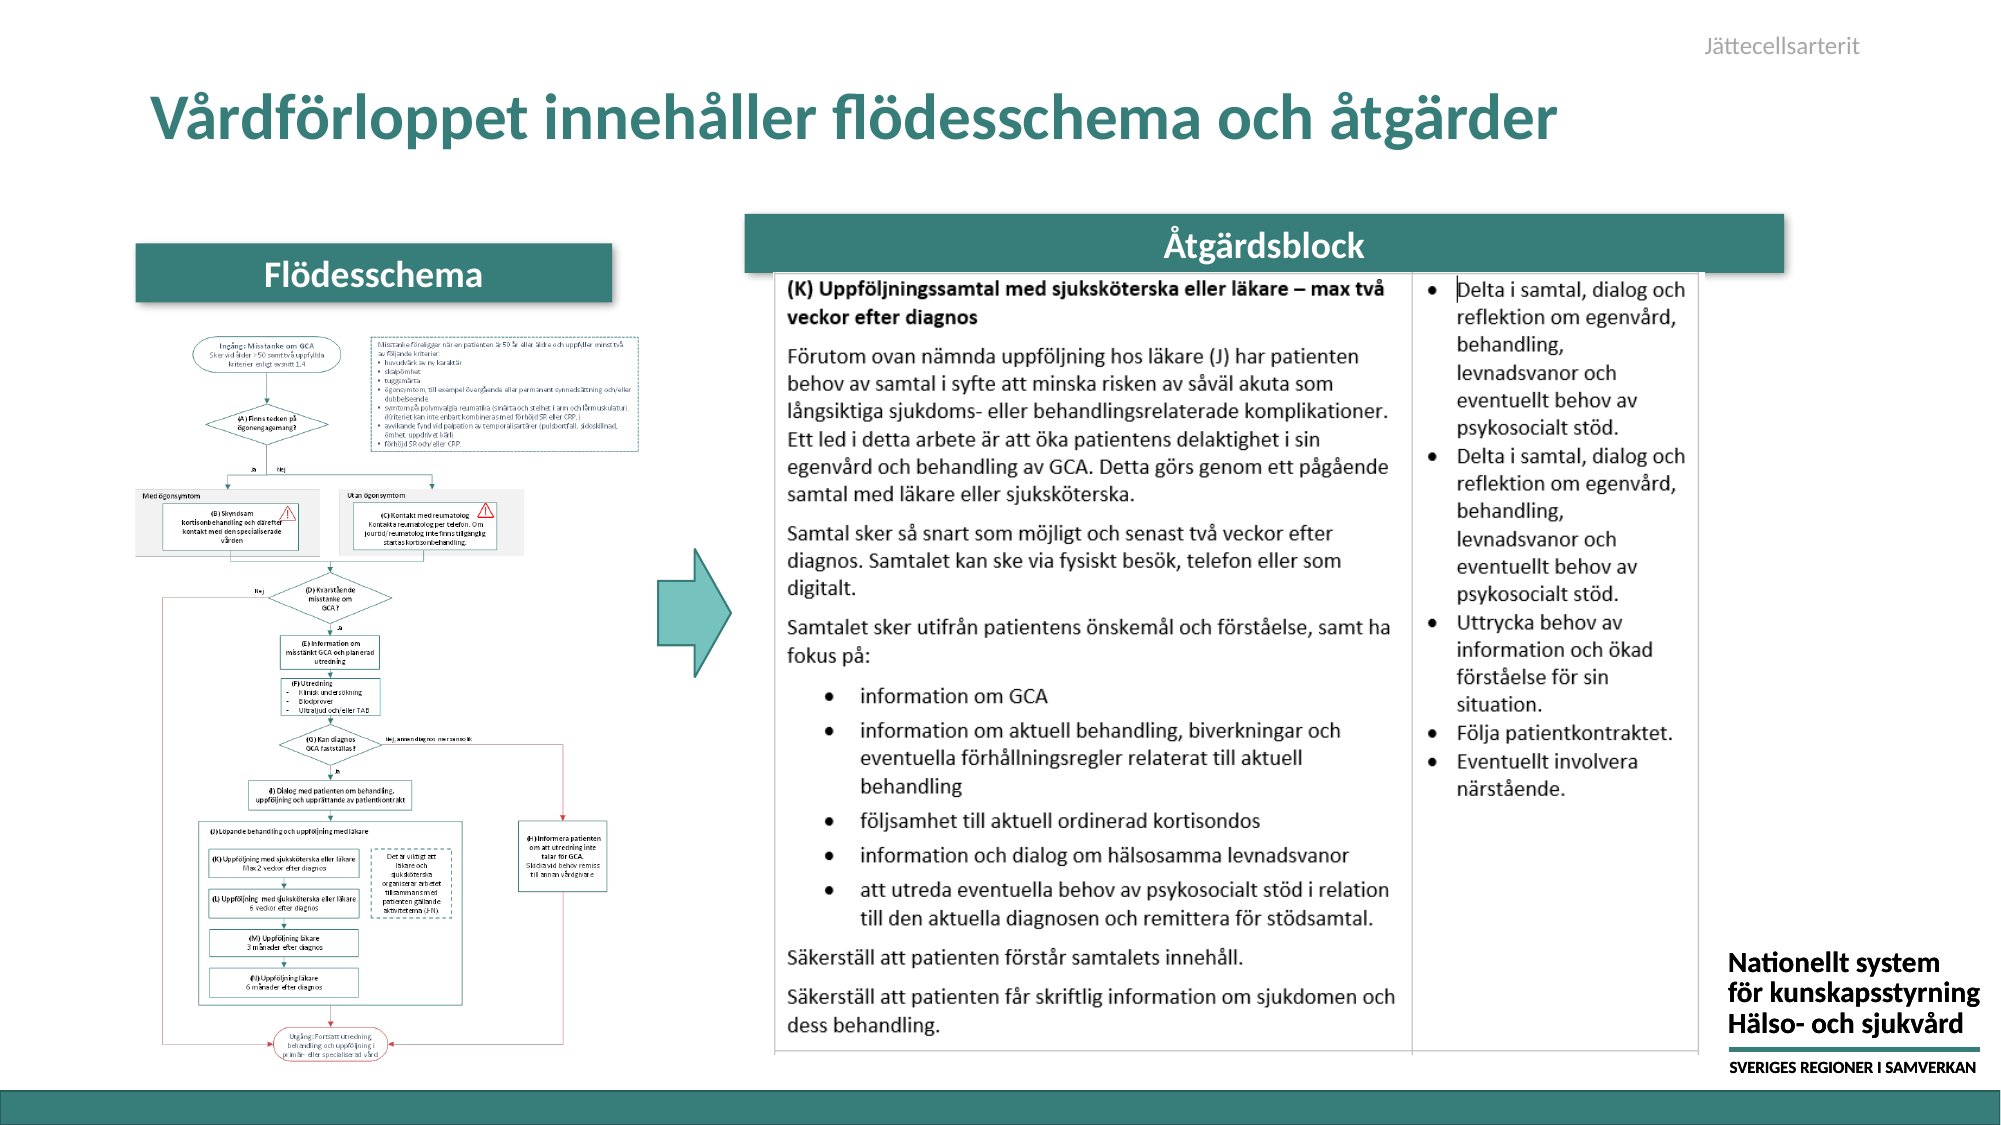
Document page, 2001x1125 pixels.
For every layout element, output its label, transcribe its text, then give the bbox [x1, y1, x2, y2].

text_box [657, 548, 733, 678]
picture [773, 272, 1705, 1055]
text_box Jättecellsarterit [1689, 22, 1945, 67]
text_box Åtgärdsblock [744, 213, 1785, 274]
picture [135, 336, 639, 1064]
text_box Flödesschema [135, 242, 613, 303]
title Vårdförloppet innehåller flödesschema och åtgärder [135, 61, 1636, 162]
